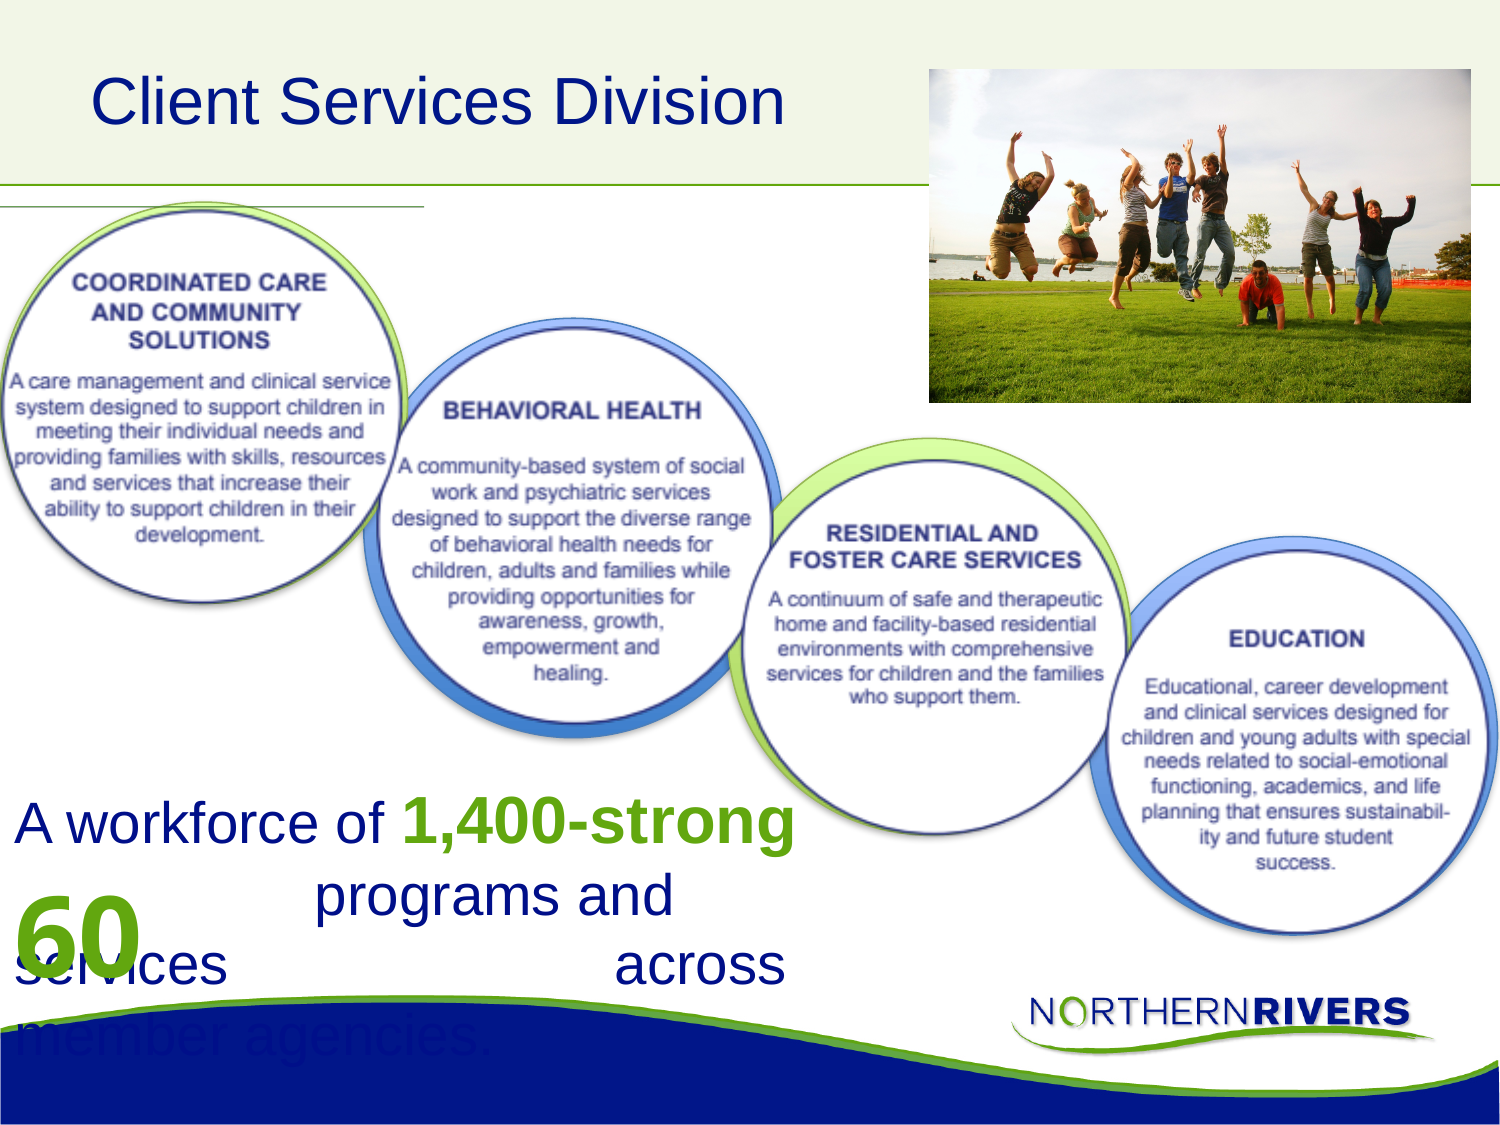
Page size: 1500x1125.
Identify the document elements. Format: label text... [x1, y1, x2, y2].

text_box 60 [0, 857, 188, 1008]
picture [0, 0, 1500, 1125]
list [0, 206, 425, 609]
text_box A workforce of 1,400-strong programs and services across member agencies. [0, 769, 874, 1074]
text_box [1234, 535, 1352, 544]
text_box [848, 437, 1010, 454]
title Client Services Division [75, 36, 1425, 160]
